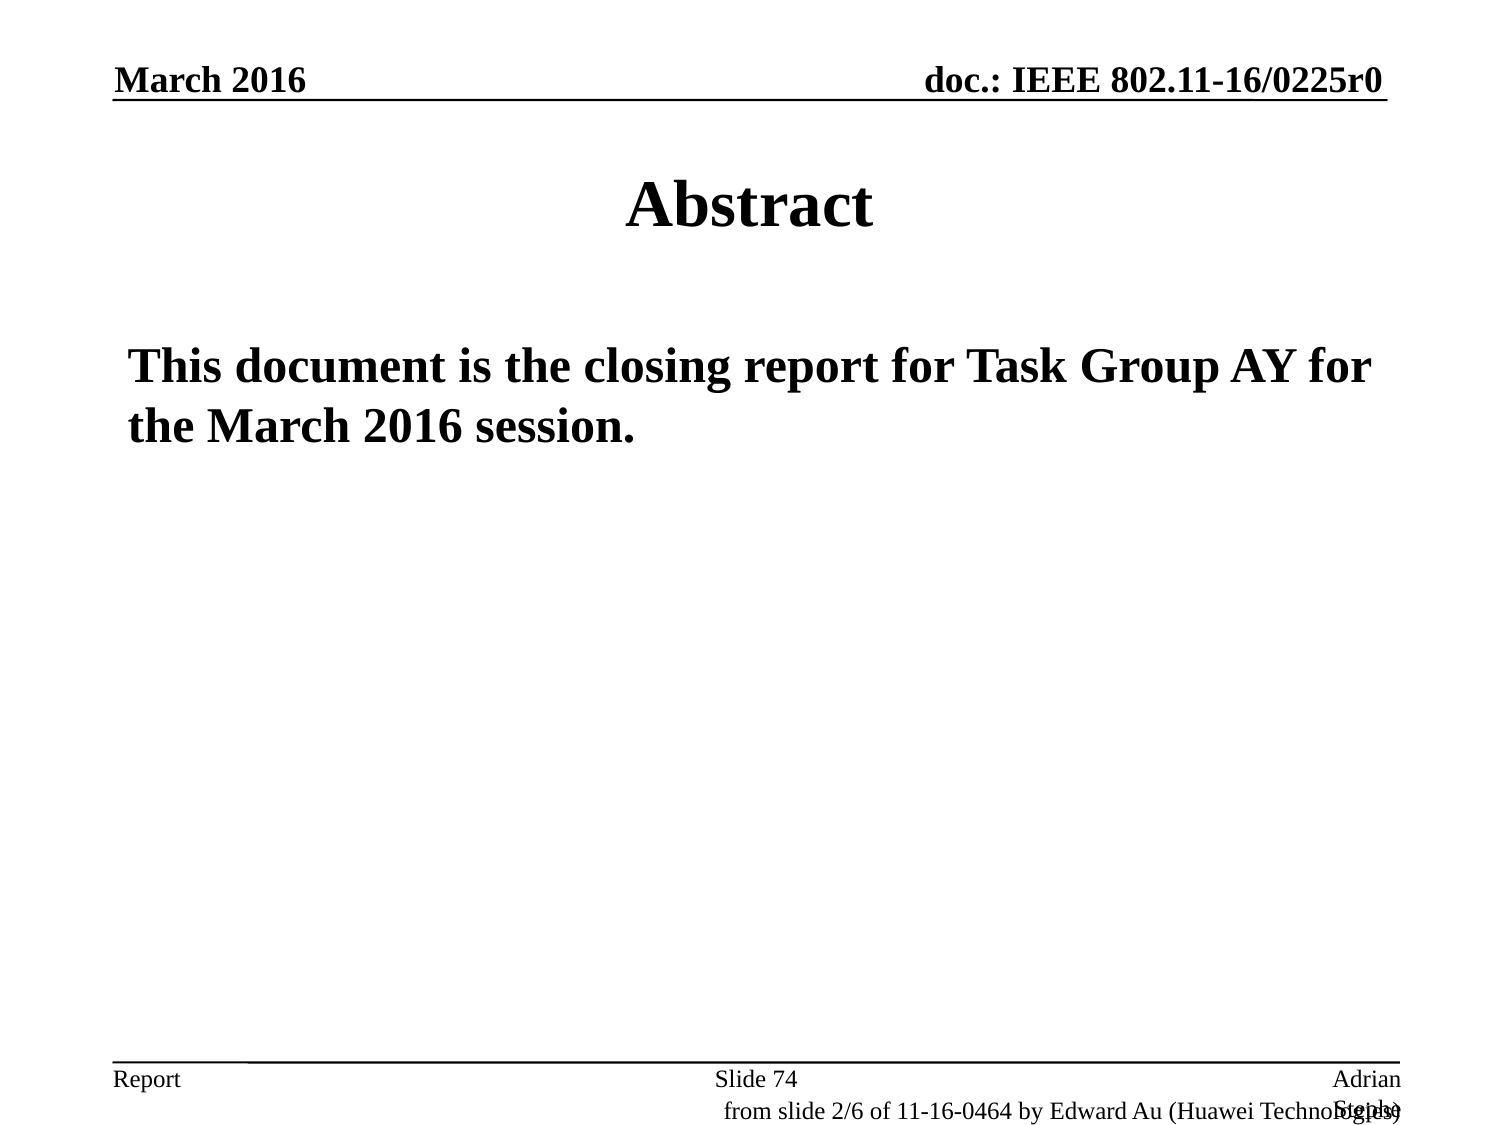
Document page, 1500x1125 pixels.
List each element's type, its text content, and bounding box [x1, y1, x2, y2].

text_box from slide 2/6 of 11-16-0464 by Edward Au (Huawei Technologies) [343, 1087, 1417, 1125]
list This document is the closing report for Task Group AY for the March 2016 session. [112, 324, 1388, 1000]
title Abstract [112, 112, 1388, 288]
footer Adrian Stephens, Intel Corporation [1324, 1061, 1402, 1087]
slide_number Slide 74 [711, 1061, 801, 1087]
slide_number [114, 54, 374, 101]
